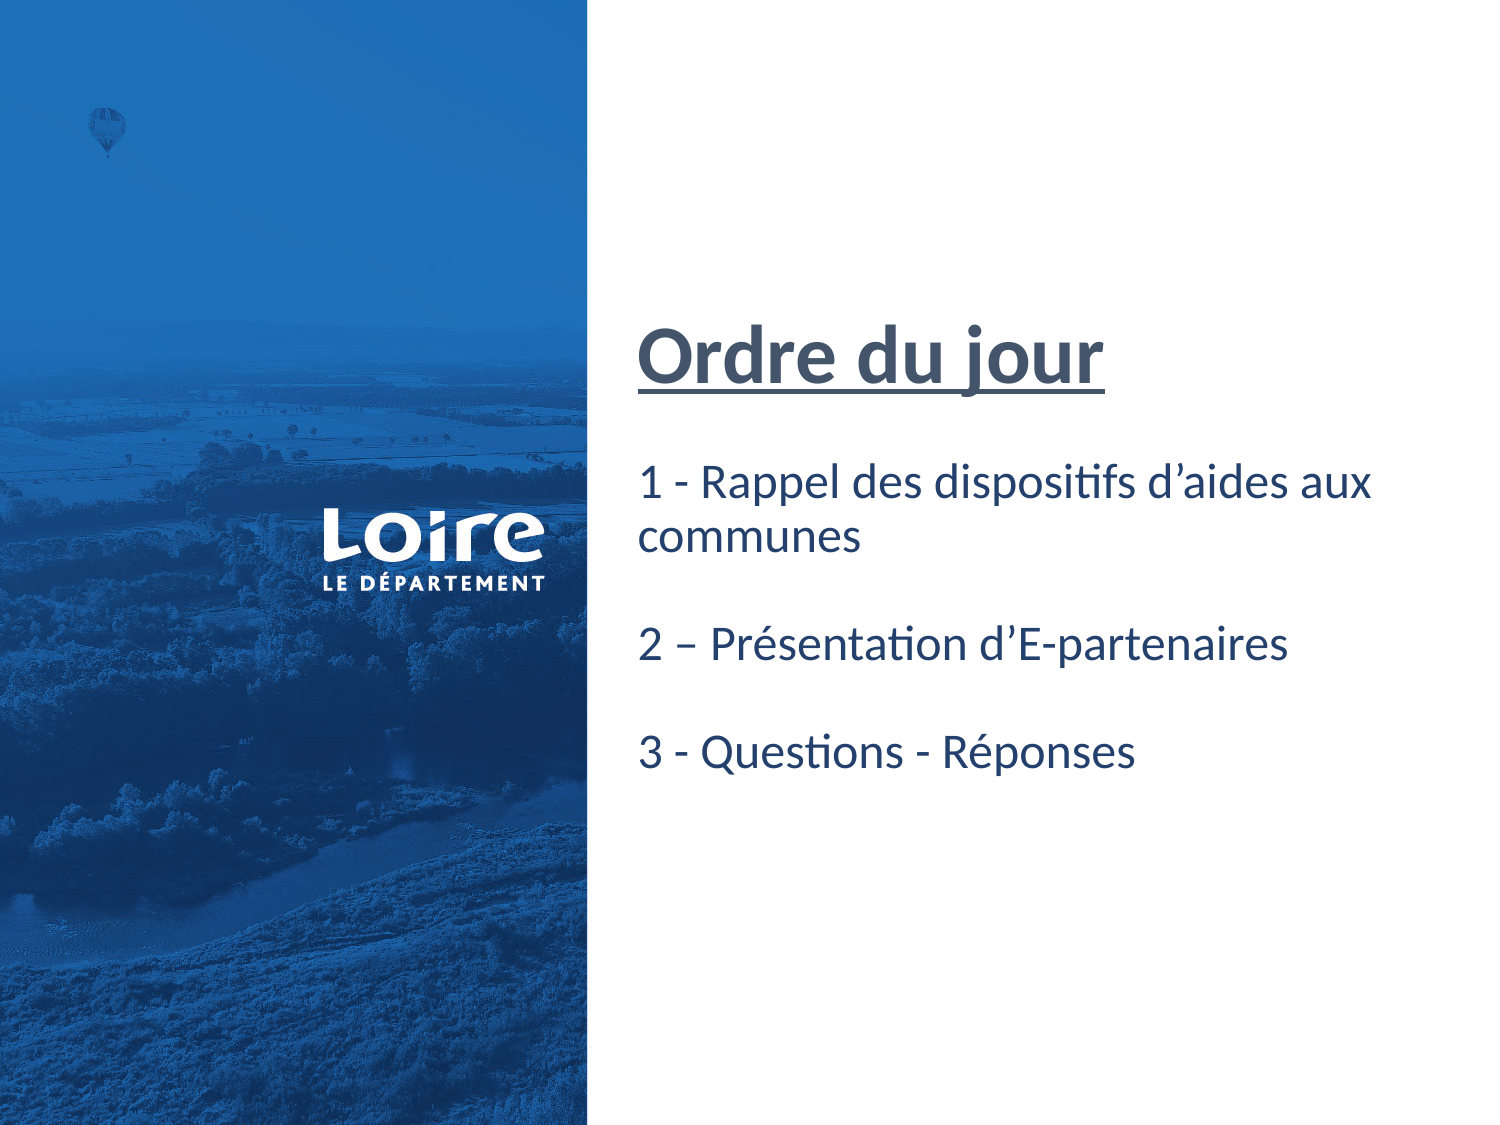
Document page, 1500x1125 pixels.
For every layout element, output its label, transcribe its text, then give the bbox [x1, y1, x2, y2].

title Ordre du jour 1 - Rappel des dispositifs d’aides aux communes 2 – Présentation d’E-partenaires 3 - Questions - Réponses [622, 181, 1488, 1024]
picture [0, 0, 1500, 1125]
